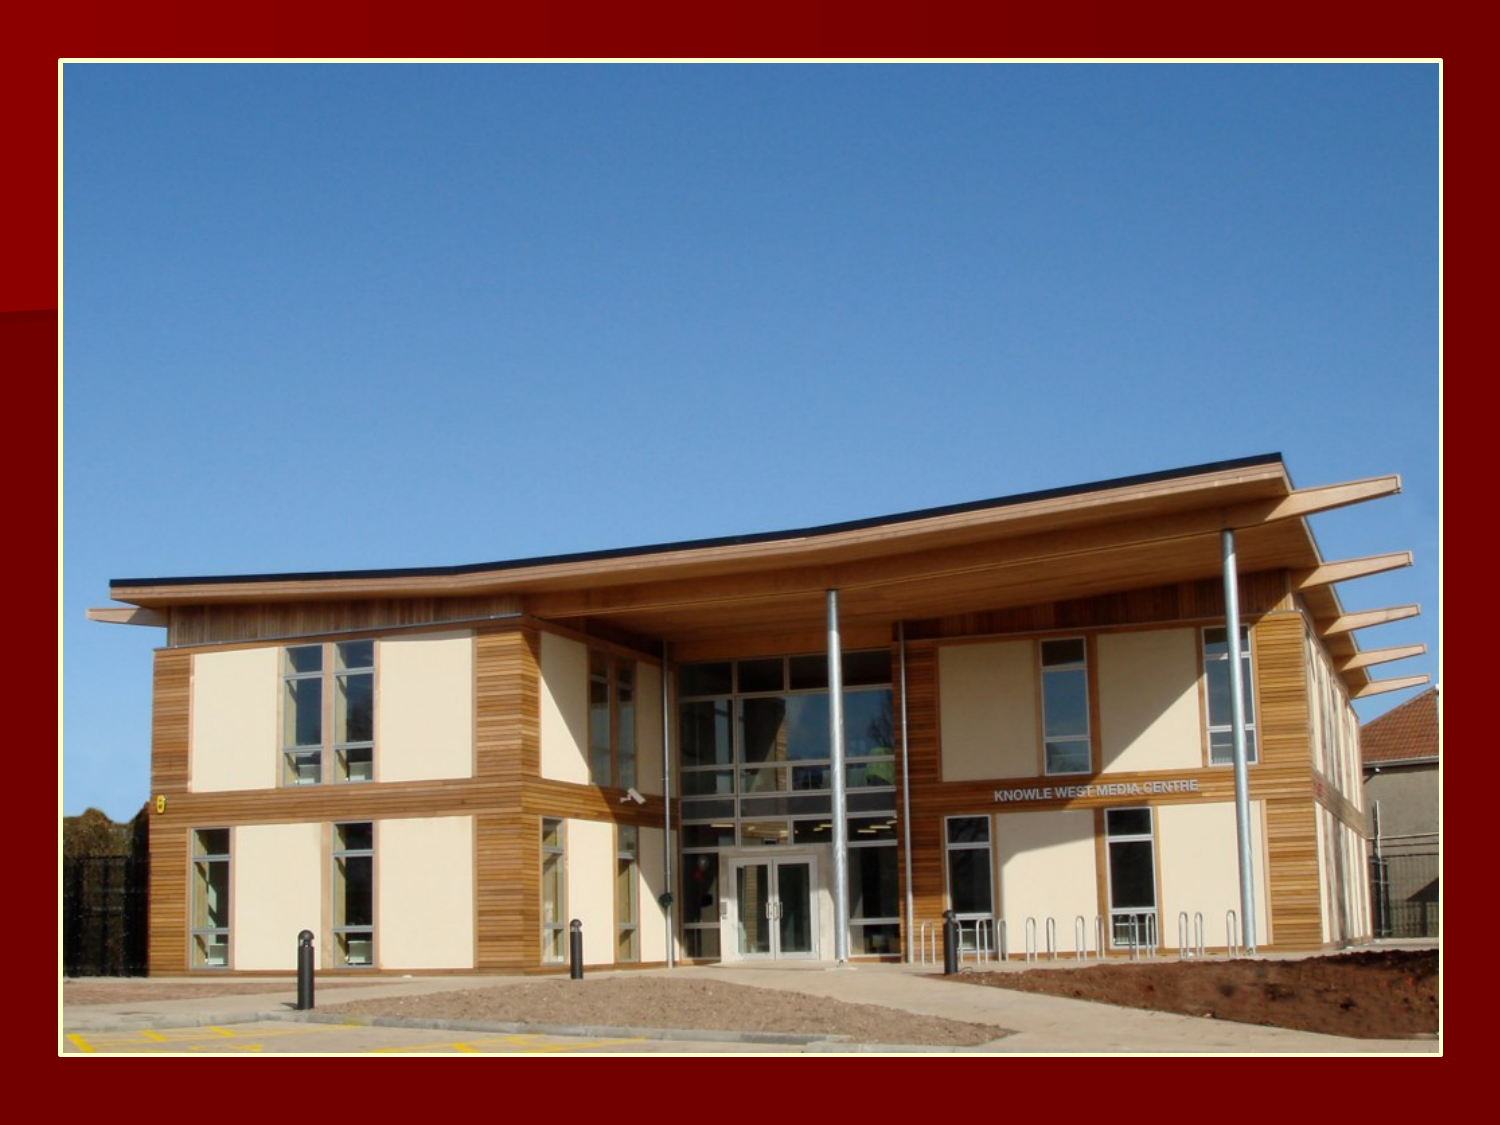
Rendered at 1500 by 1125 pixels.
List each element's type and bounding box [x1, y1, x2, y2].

picture [62, 62, 1439, 1054]
